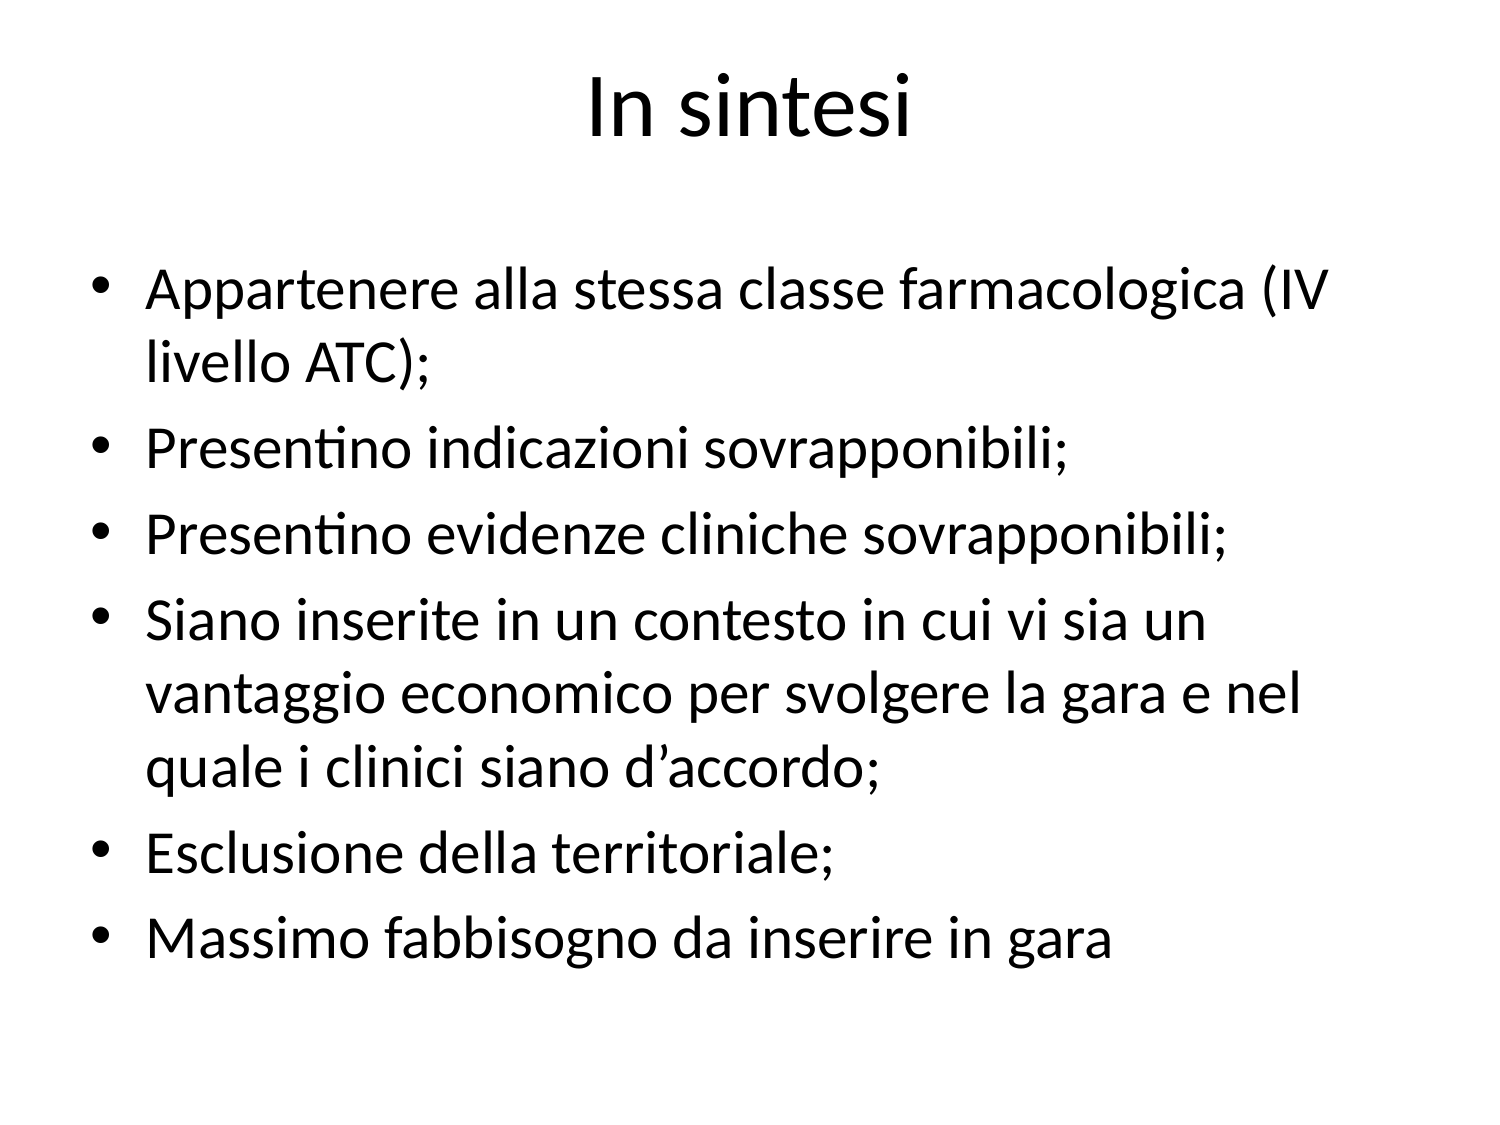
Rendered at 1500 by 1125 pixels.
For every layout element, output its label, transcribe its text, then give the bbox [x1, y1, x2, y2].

list Appartenere alla stessa classe farmacologica (IV livello ATC); Presentino indicazioni sovrapponibili; Presentino evidenze cliniche sovrapponibili; Siano inserite in un contesto in cui vi sia un vantaggio economico per svolgere la gara e nel quale i clinici siano d’accordo; Esclusione della territoriale; Massimo fabbisogno da inserire in gara [75, 240, 1425, 983]
title In sintesi [75, 6, 1425, 194]
